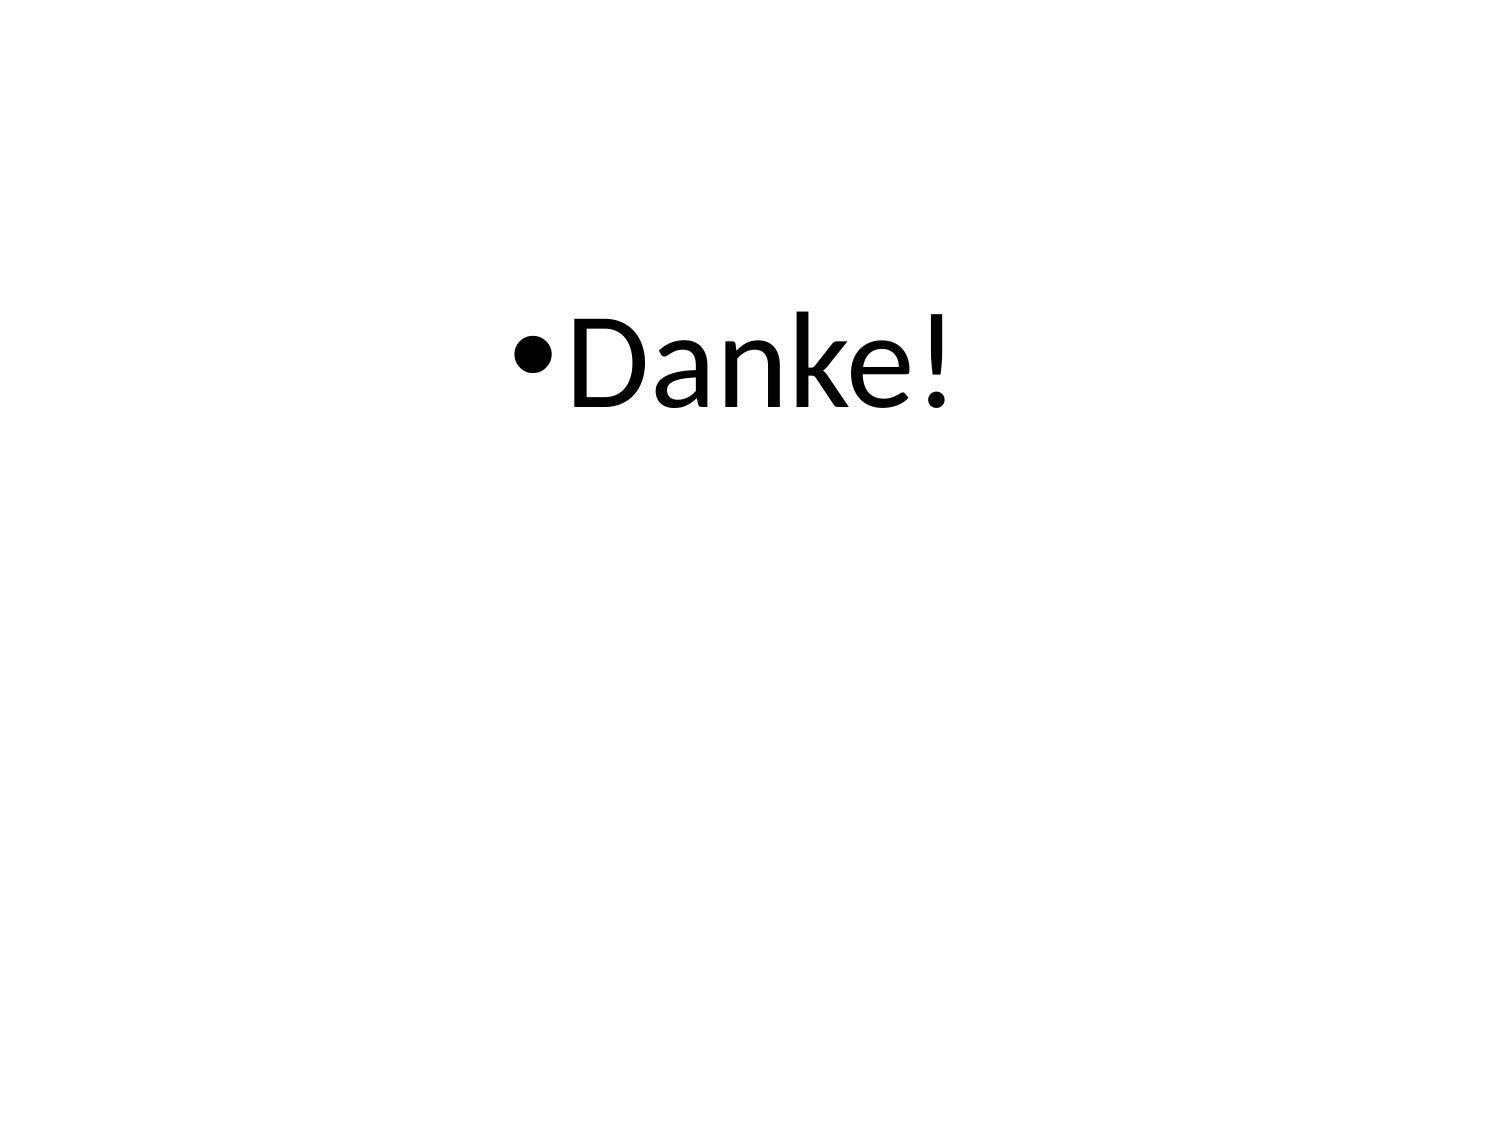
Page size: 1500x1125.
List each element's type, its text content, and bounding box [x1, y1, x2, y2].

list Danke! [75, 262, 1425, 1005]
